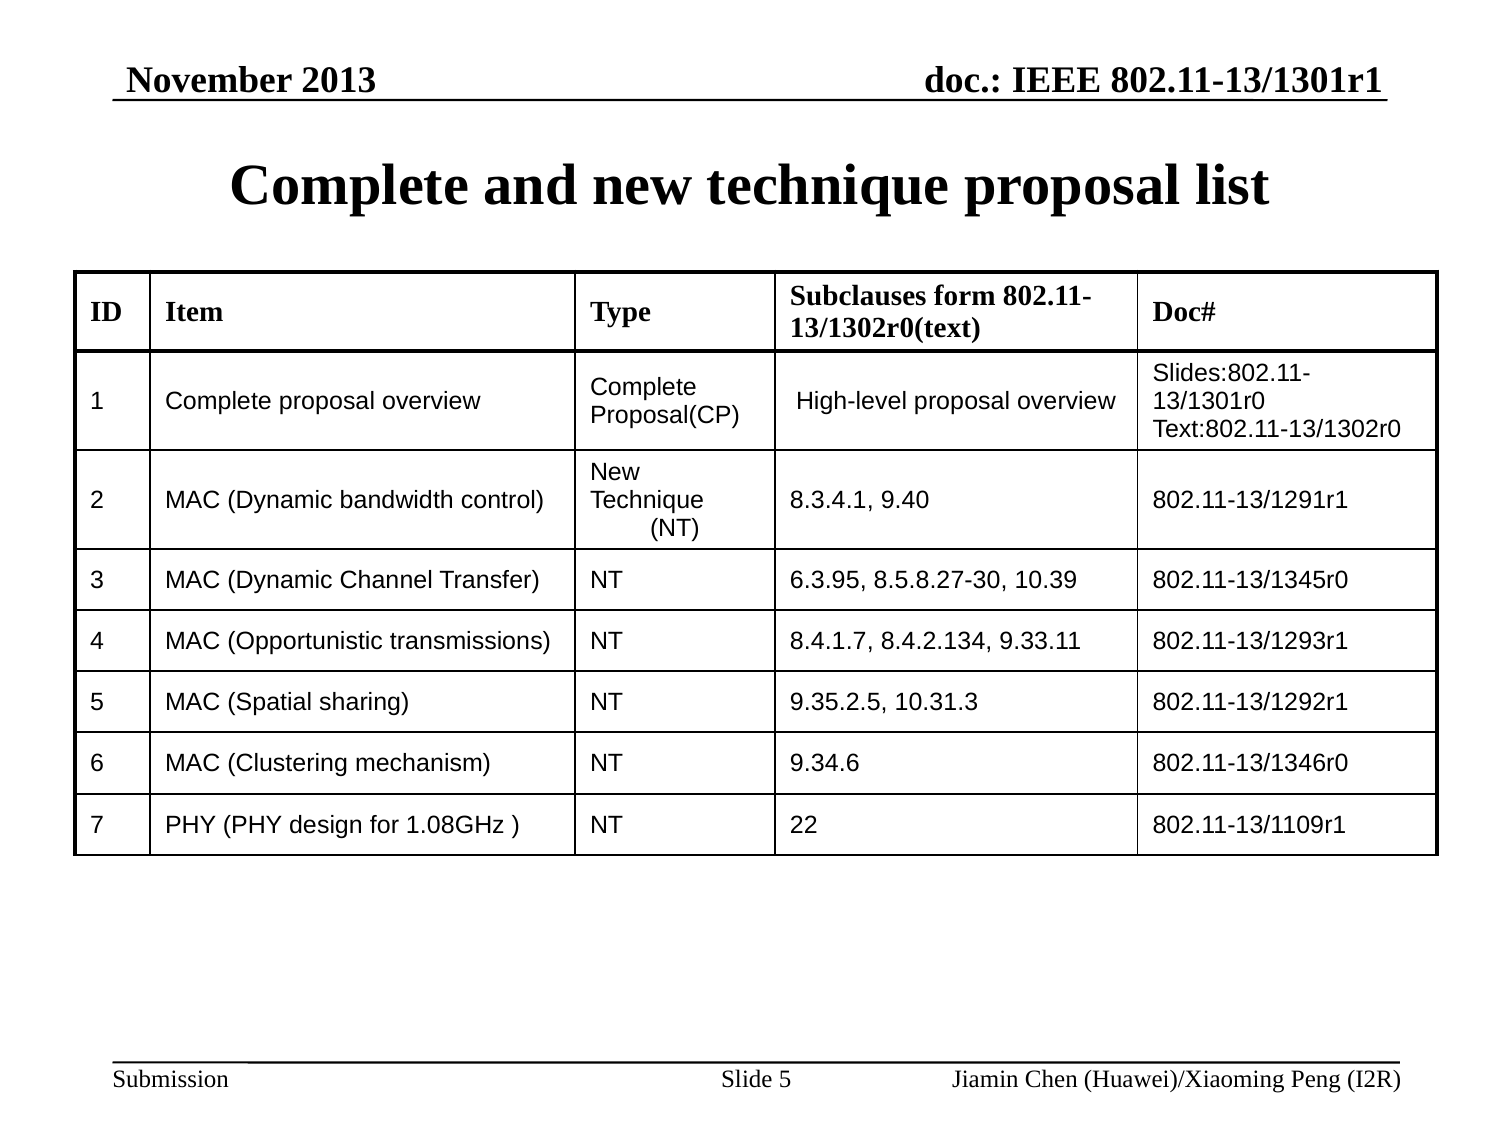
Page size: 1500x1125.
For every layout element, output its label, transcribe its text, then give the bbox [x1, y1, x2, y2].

table_cell 802.11-13/1292r1 [1138, 672, 1435, 731]
table_cell MAC (Dynamic Channel Transfer) [151, 550, 574, 609]
table_cell PHY (PHY design for 1.08GHz ) [151, 795, 574, 854]
table_cell MAC (Opportunistic transmissions) [151, 611, 574, 670]
slide_number Slide 5 [712, 1061, 800, 1093]
table_cell 8.3.4.1, 9.40 [776, 451, 1137, 548]
table_cell MAC (Spatial sharing) [151, 672, 574, 731]
table_cell NT [576, 795, 774, 854]
table_cell 802.11-13/1109r1 [1138, 795, 1435, 854]
table_cell 22 [776, 795, 1137, 854]
table_cell 7 [77, 795, 149, 854]
table_cell New Technique (NT) [576, 451, 774, 548]
table_header Type [576, 274, 774, 349]
table_cell 802.11-13/1345r0 [1138, 550, 1435, 609]
table_cell 2 [77, 451, 149, 548]
table_cell 5 [77, 672, 149, 731]
table_cell 802.11-13/1346r0 [1138, 733, 1435, 793]
table_cell NT [576, 733, 774, 793]
table_cell NT [576, 611, 774, 670]
table_cell 3 [77, 550, 149, 609]
table_cell 6 [77, 733, 149, 793]
title Complete and new technique proposal list [112, 112, 1388, 251]
table_cell 8.4.1.7, 8.4.2.134, 9.33.11 [776, 611, 1137, 670]
table_header ID [77, 274, 149, 349]
table_header Subclauses form 802.11-13/1302r0(text) [776, 274, 1137, 349]
table_cell High-level proposal overview [776, 353, 1137, 449]
table_cell MAC (Dynamic bandwidth control) [151, 451, 574, 548]
table_cell Slides:802.11-13/1301r0 Text:802.11-13/1302r0 [1138, 353, 1435, 449]
table_cell 9.35.2.5, 10.31.3 [776, 672, 1137, 731]
table_cell 4 [77, 611, 149, 670]
footer Jiamin Chen (Huawei)/Xiaoming Peng (I2R) [946, 1061, 1402, 1093]
table_header Doc# [1138, 274, 1435, 349]
table_cell NT [576, 550, 774, 609]
table_cell Complete proposal overview [151, 353, 574, 449]
table_cell NT [576, 672, 774, 731]
table_cell 9.34.6 [776, 733, 1137, 793]
table_cell Complete Proposal(CP) [576, 353, 774, 449]
table_header Item [151, 274, 574, 349]
table_cell 6.3.95, 8.5.8.27-30, 10.39 [776, 550, 1137, 609]
table_cell 1 [77, 353, 149, 449]
table_cell MAC (Clustering mechanism) [151, 733, 574, 793]
table_cell 802.11-13/1291r1 [1138, 451, 1435, 548]
table_cell 802.11-13/1293r1 [1138, 611, 1435, 670]
